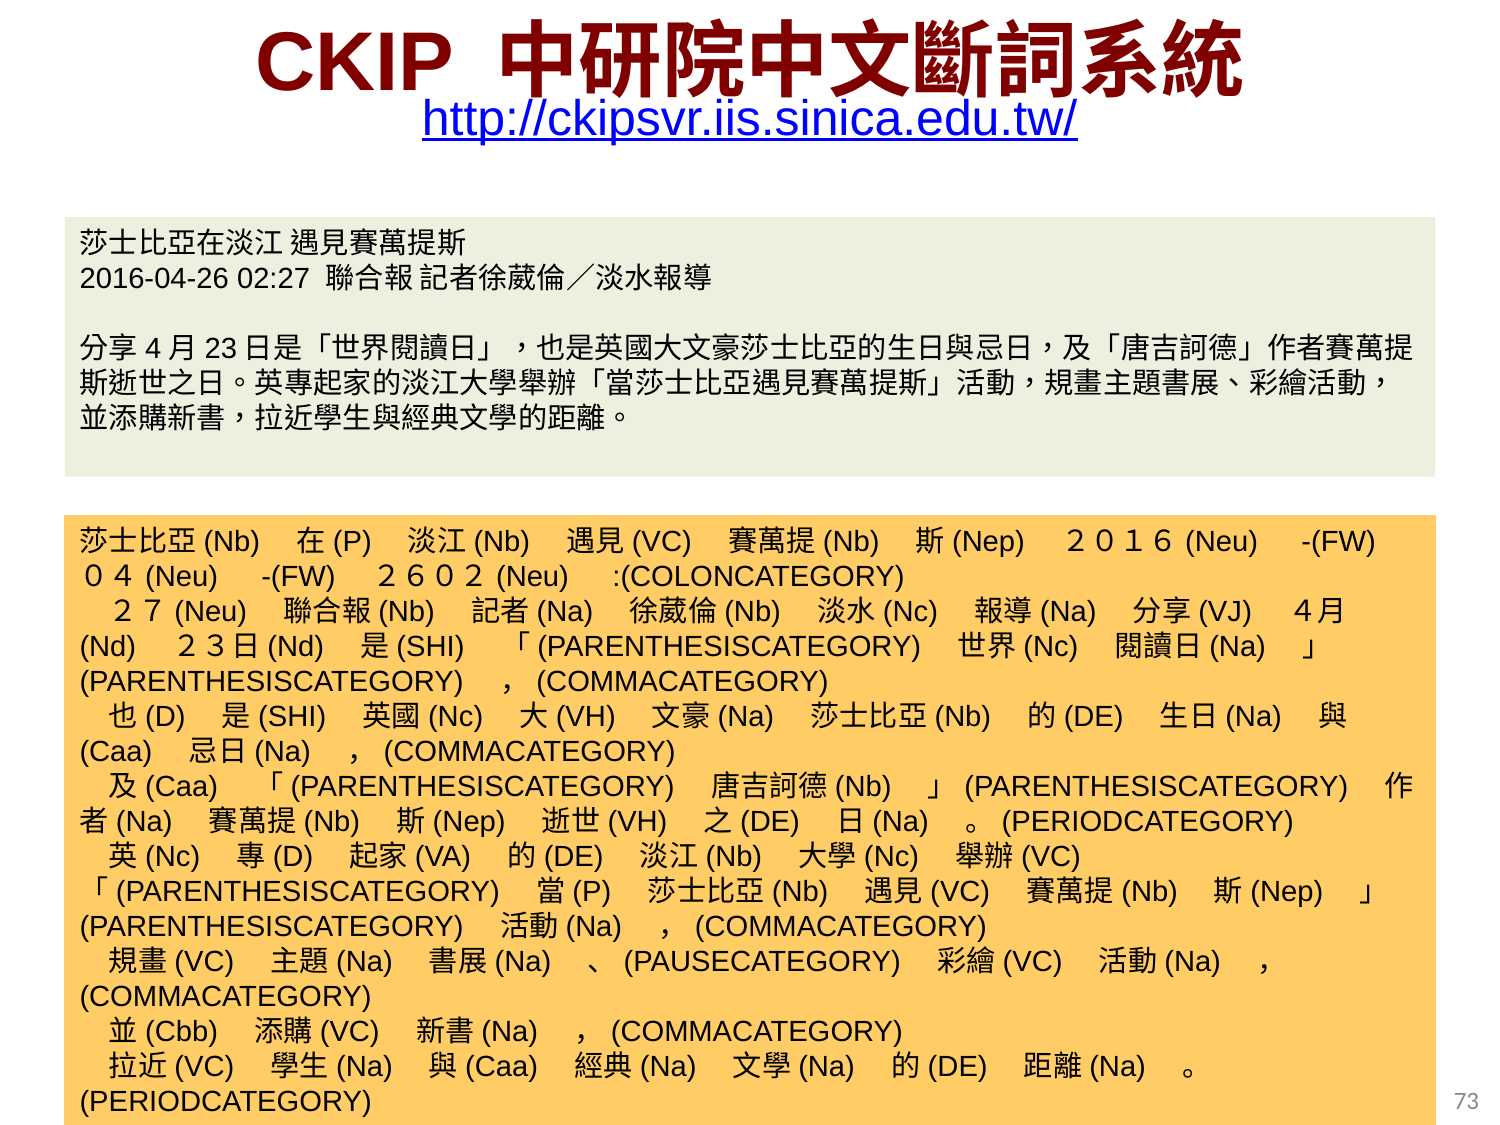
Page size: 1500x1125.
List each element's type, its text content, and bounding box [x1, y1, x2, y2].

text_box 莎士比亞在淡江 遇見賽萬提斯 2016-04-26 02:27 聯合報 記者徐葳倫／淡水報導 分享4月23日是「世界閱讀日」，也是英國大文豪莎士比亞的生日與忌日，及「唐吉訶德」作者賽萬提斯逝世之日。英專起家的淡江大學舉辦「當莎士比亞遇見賽萬提斯」活動，規畫主題書展、彩繪活動，並添購新書，拉近學生與經典文學的距離。 [64, 217, 1436, 477]
text_box http://ckipsvr.iis.sinica.edu.tw/ [407, 114, 1093, 153]
text_box CKIP 中研院中文斷詞系統 [240, 0, 1260, 114]
slide_number 73 [1436, 1069, 1495, 1125]
text_box 莎士比亞(Nb) 在(P) 淡江(Nb) 遇見(VC) 賽萬提(Nb) 斯(Nep) ２０１６(Neu) -(FW) ０４(Neu) -(FW) ２６０２(Neu) :(COLONCATEGORY) ２７(Neu) 聯合報(Nb) 記者(Na) 徐葳倫(Nb) 淡水(Nc) 報導(Na) 分享(VJ) ４月(Nd) ２３日(Nd) 是(SHI) 「(PARENTHESISCATEGORY) 世界(Nc) 閱讀日(Na) 」(PARENTHESISCATEGORY) ，(COMMACATEGORY) 也(D) 是(SHI) 英國(Nc) 大(VH) 文豪(Na) 莎士比亞(Nb) 的(DE) 生日(Na) 與(Caa) 忌日(Na) ，(COMMACATEGORY) 及(Caa) 「(PARENTHESISCATEGORY) 唐吉訶德(Nb) 」(PARENTHESISCATEGORY) 作者(Na) 賽萬提(Nb) 斯(Nep) 逝世(VH) 之(DE) 日(Na) 。(PERIODCATEGORY) 英(Nc) 專(D) 起家(VA) 的(DE) 淡江(Nb) 大學(Nc) 舉辦(VC) 「(PARENTHESISCATEGORY) 當(P) 莎士比亞(Nb) 遇見(VC) 賽萬提(Nb) 斯(Nep) 」(PARENTHESISCATEGORY) 活動(Na) ，(COMMACATEGORY) 規畫(VC) 主題(Na) 書展(Na) 、(PAUSECATEGORY) 彩繪(VC) 活動(Na) ，(COMMACATEGORY) 並(Cbb) 添購(VC) 新書(Na) ，(COMMACATEGORY) 拉近(VC) 學生(Na) 與(Caa) 經典(Na) 文學(Na) 的(DE) 距離(Na) 。(PERIODCATEGORY) [64, 515, 1436, 1125]
